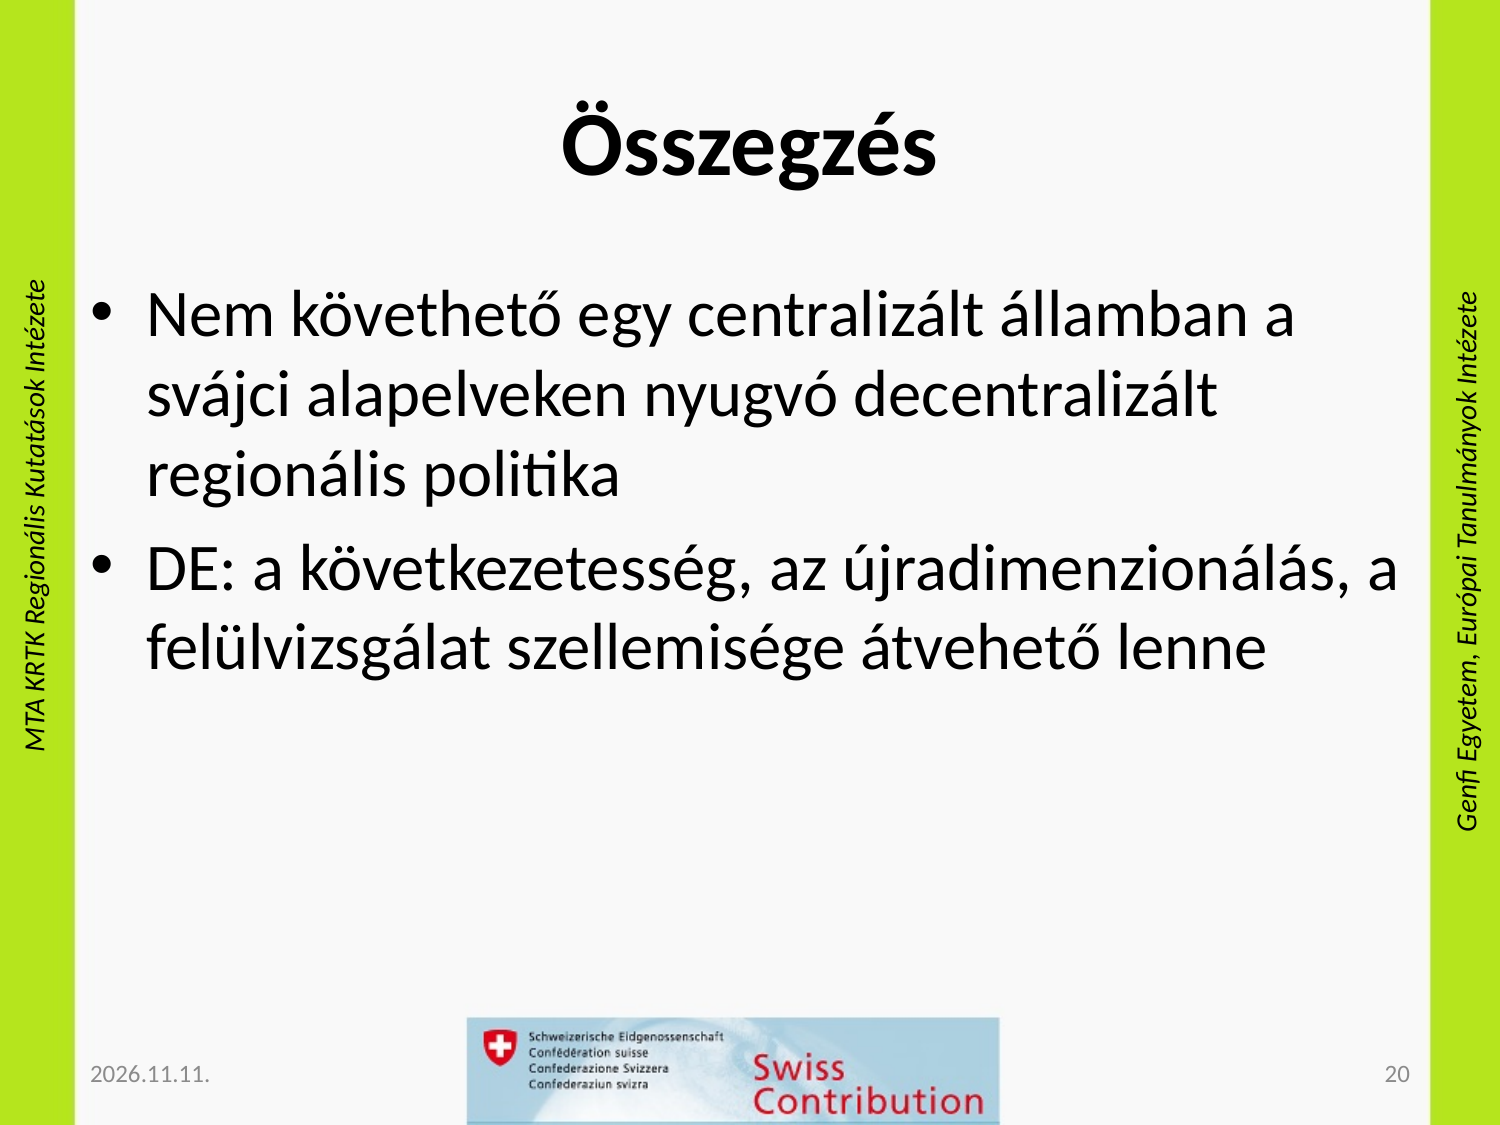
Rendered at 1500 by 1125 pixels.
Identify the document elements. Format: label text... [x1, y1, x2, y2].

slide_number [75, 1042, 425, 1103]
list Nem követhető egy centralizált államban a svájci alapelveken nyugvó decentralizált regionális politika DE: a következetesség, az újradimenzionálás, a felülvizsgálat szellemisége átvehető lenne [75, 262, 1425, 1005]
title Összegzés [75, 45, 1425, 233]
picture [0, 0, 1500, 1125]
slide_number 20 [1074, 1042, 1425, 1103]
